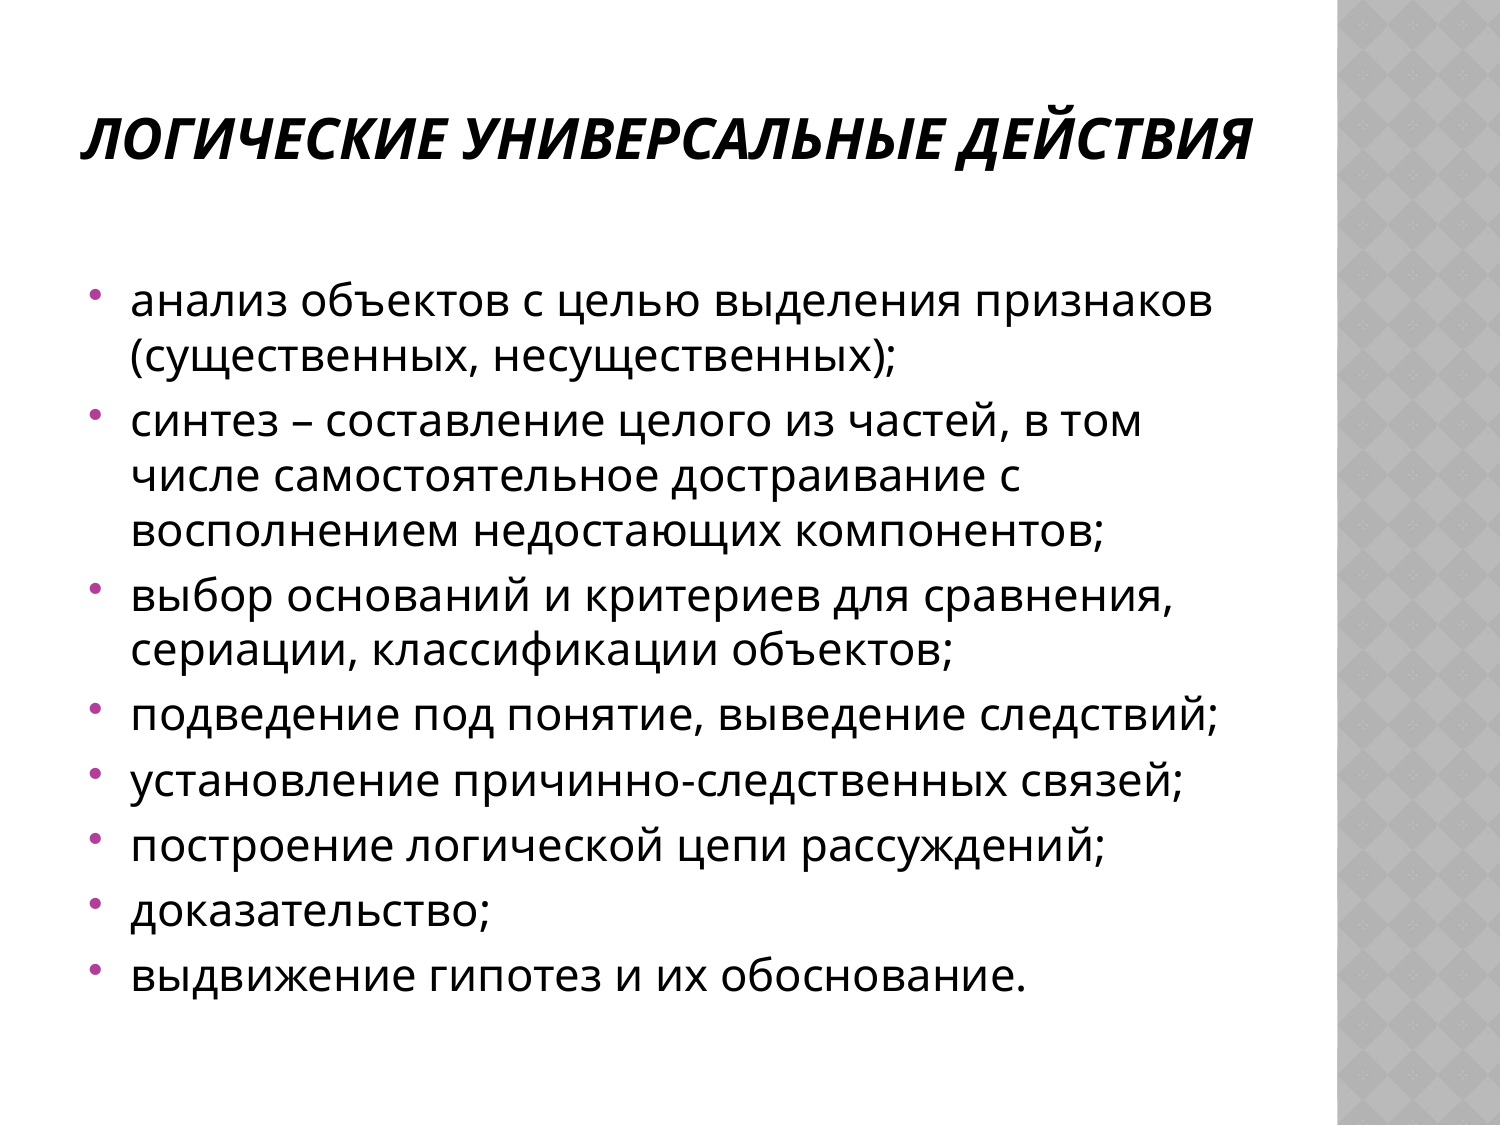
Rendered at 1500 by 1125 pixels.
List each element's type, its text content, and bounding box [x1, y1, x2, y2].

list анализ объектов с целью выделения признаков (существенных, несущественных); синтез – составление целого из частей, в том числе самостоятельное достраивание с восполнением недостающих компонентов; выбор оснований и критериев для сравнения, сериации, классификации объектов; подведение под понятие, выведение следствий; установление причинно-следственных связей; построение логической цепи рассуждений; доказательство; выдвижение гипотез и их обоснование. [75, 264, 1263, 1059]
title Логические универсальные действия [75, 52, 1263, 240]
